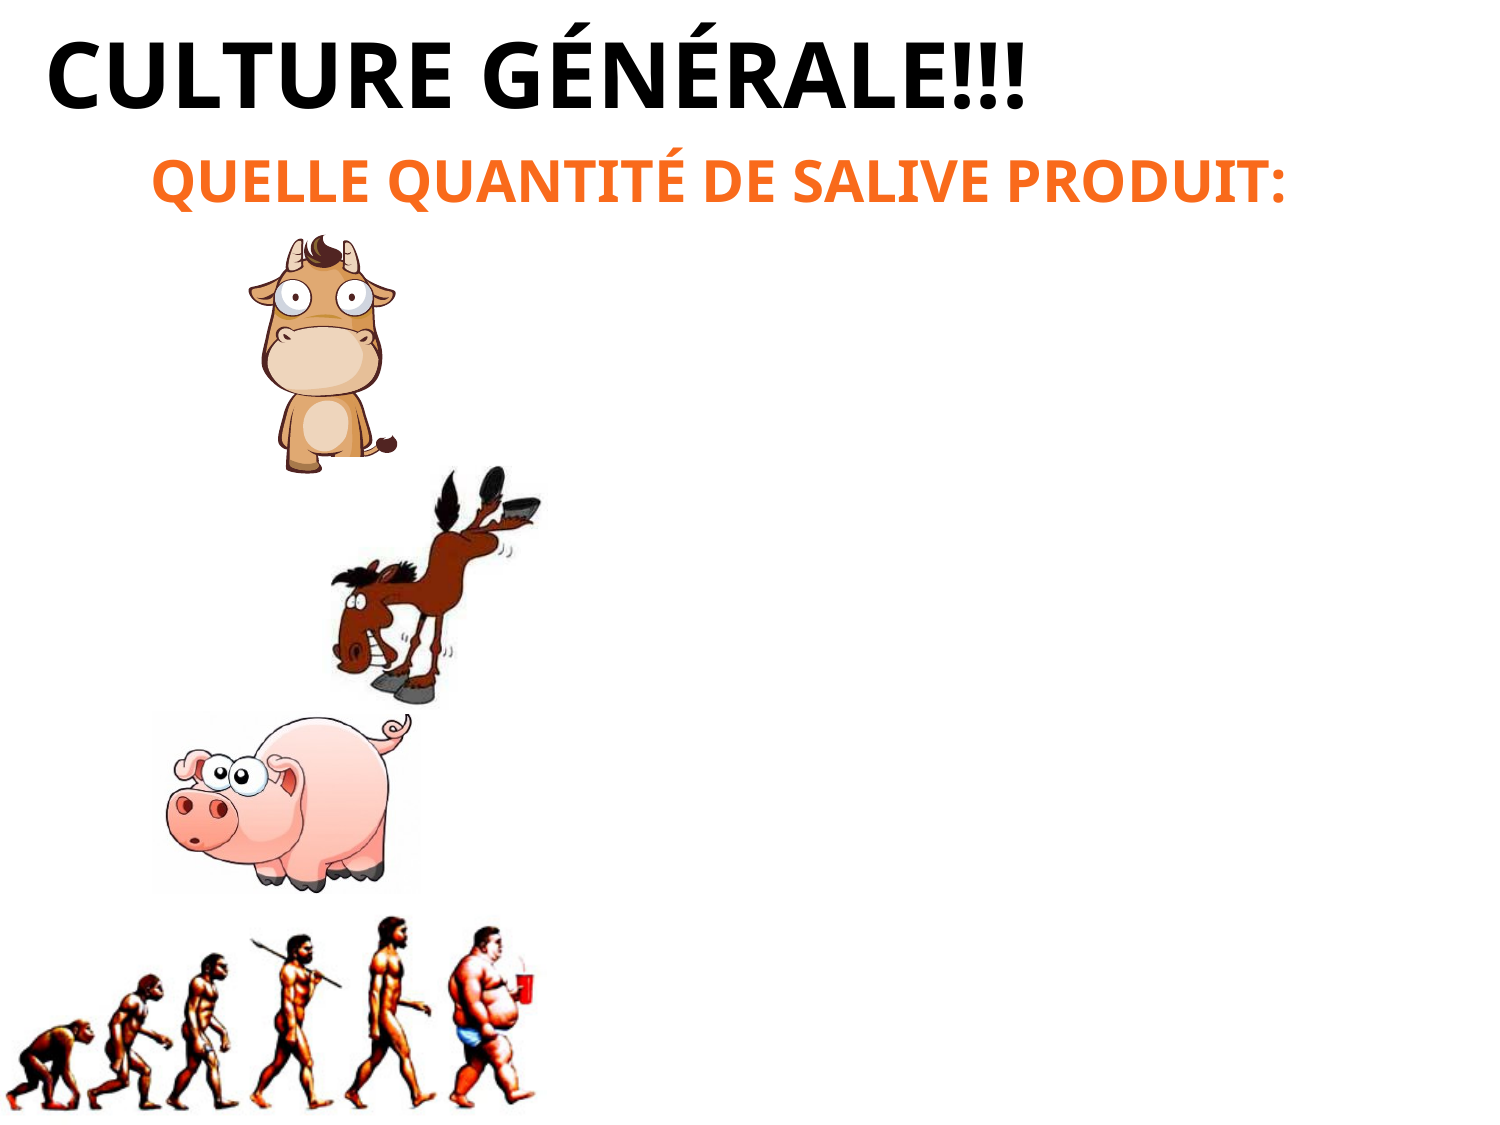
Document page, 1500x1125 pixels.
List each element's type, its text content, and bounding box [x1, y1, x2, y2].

picture [152, 457, 548, 894]
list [248, 234, 398, 476]
text_box Quelle quantité de salive produit: [135, 137, 1435, 222]
title Culture générale!!! [29, 7, 1489, 216]
picture [0, 902, 548, 1125]
